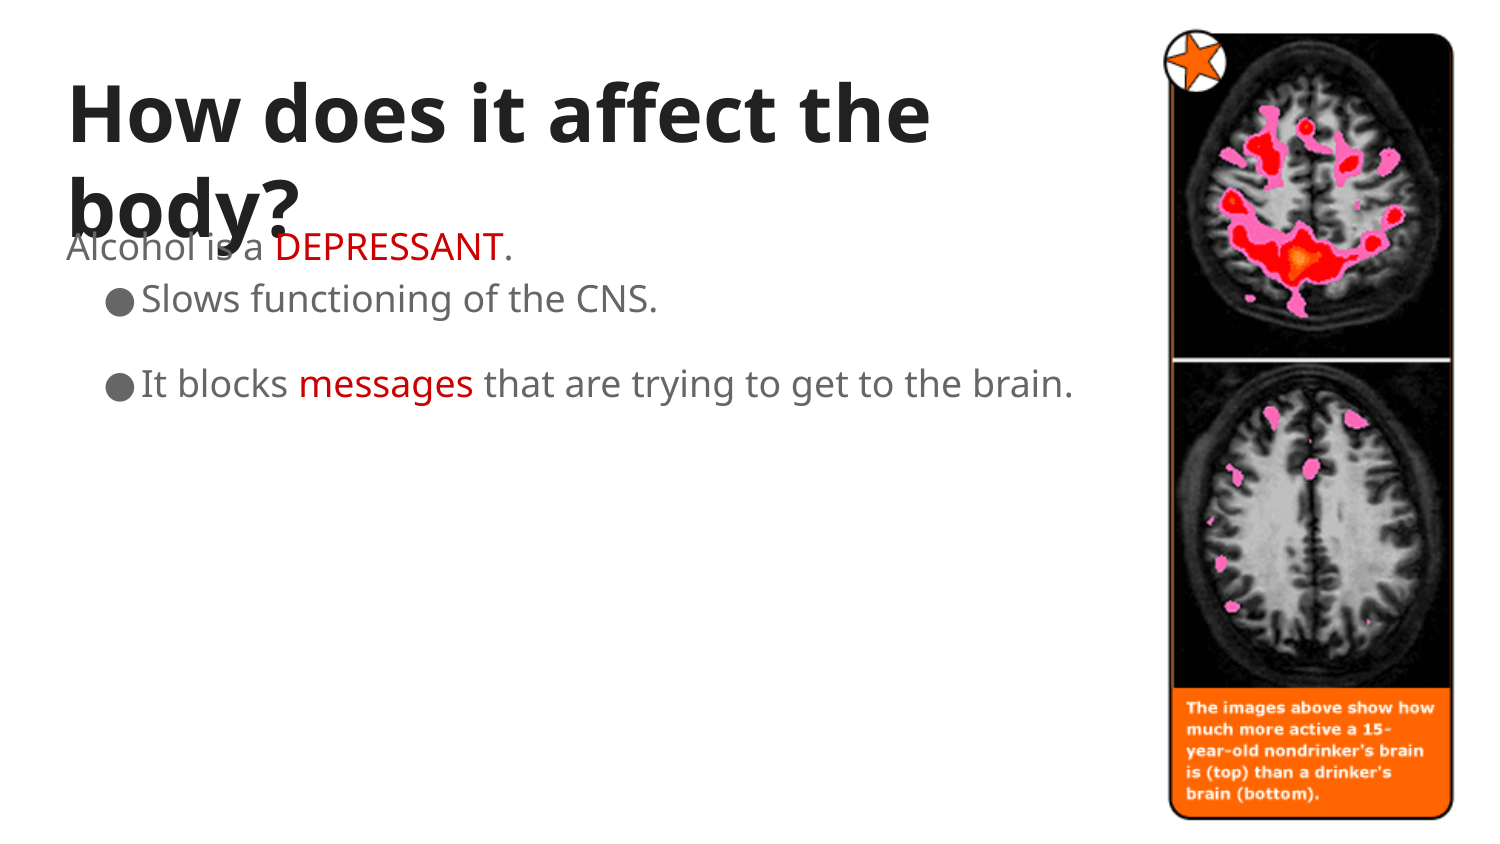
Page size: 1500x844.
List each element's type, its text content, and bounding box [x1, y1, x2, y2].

title How does it affect the body? [51, 48, 1154, 147]
picture [1159, 26, 1459, 826]
list Alcohol is a DEPRESSANT. Slows functioning of the CNS. It blocks messages that are trying to get to the brain. [51, 201, 1118, 750]
